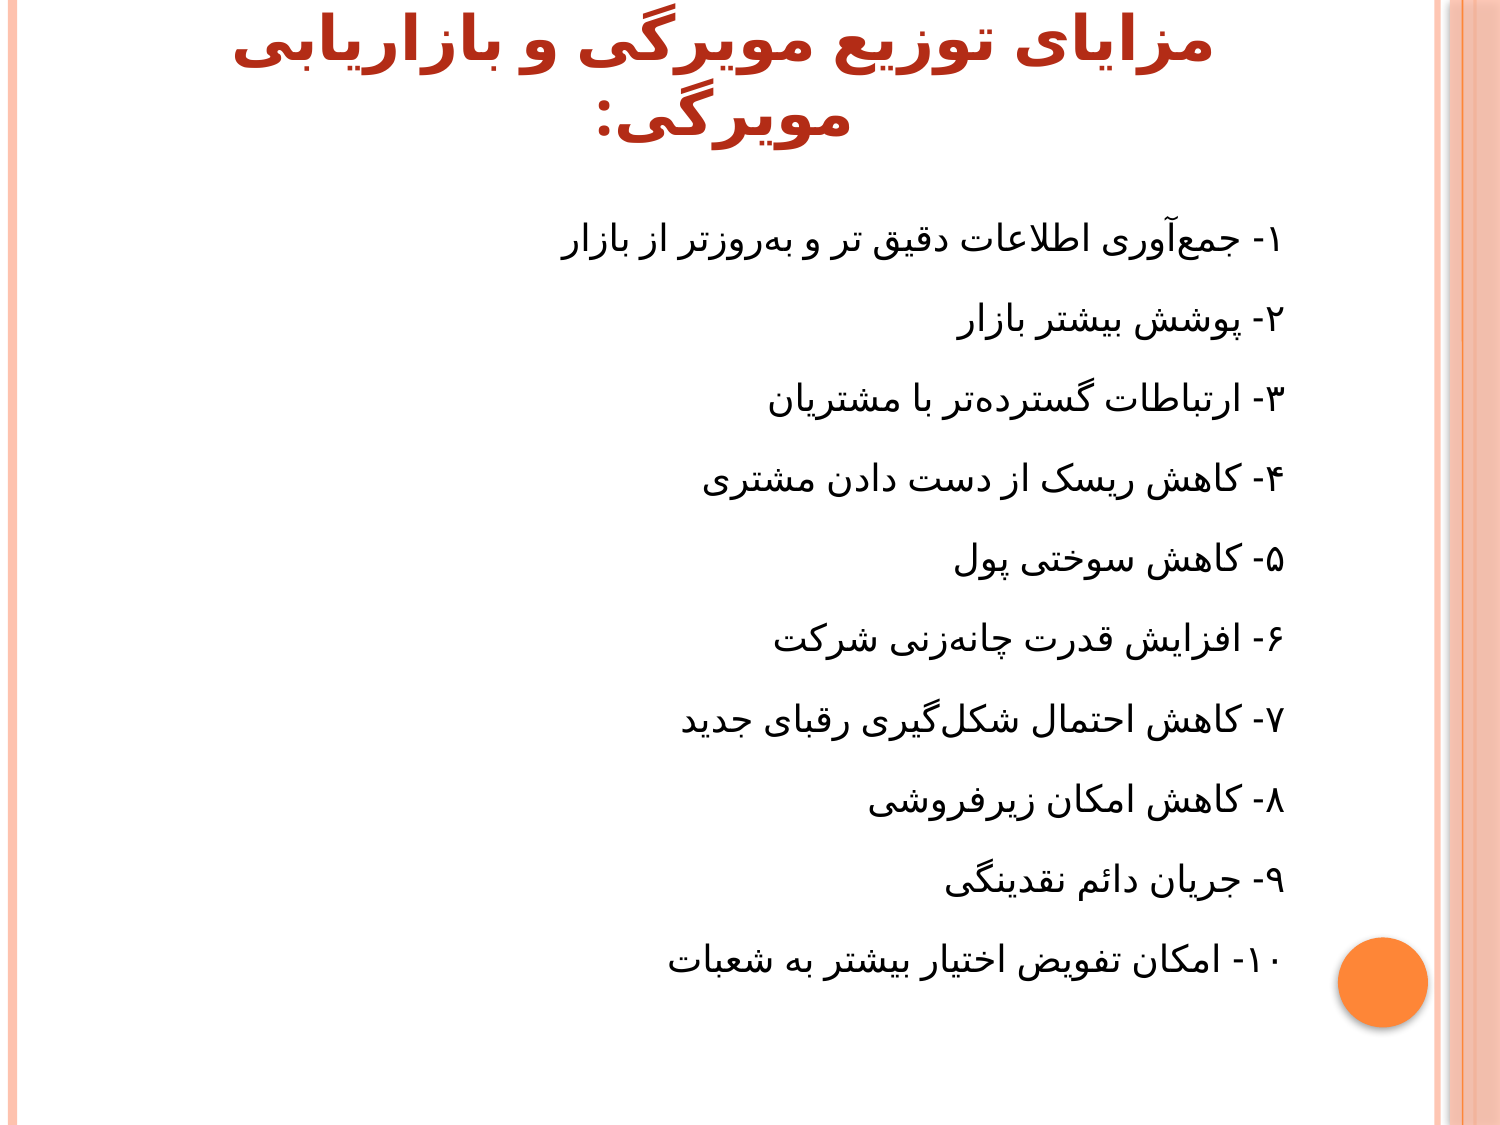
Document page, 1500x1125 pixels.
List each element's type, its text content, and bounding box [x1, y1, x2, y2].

title مزایای توزیع مویرگی و بازاریابی مویرگی: [112, 42, 1338, 231]
list ۱-‌ جمع‌آوری اطلاعات دقیق تر و به‌روزتر از بازار ۲- پوشش بیشتر بازار ۳- ارتباطات گسترده‌تر با مشتریان ‌ ۴- کاهش ریسک از دست‌ ‌دادن مشتری‌ ۵- کاهش سوختی پول ۶- افزایش قدرت چانه‌زنی شرکت ۷- کاهش احتمال شکل‌گیری رقبای جدید ۸- کاهش امکان زیرفروشی ۹- جریان دائم نقدینگی ۱۰- ‌امکان تفویض اختیار بیشتر به شعبات [75, 184, 1300, 1083]
